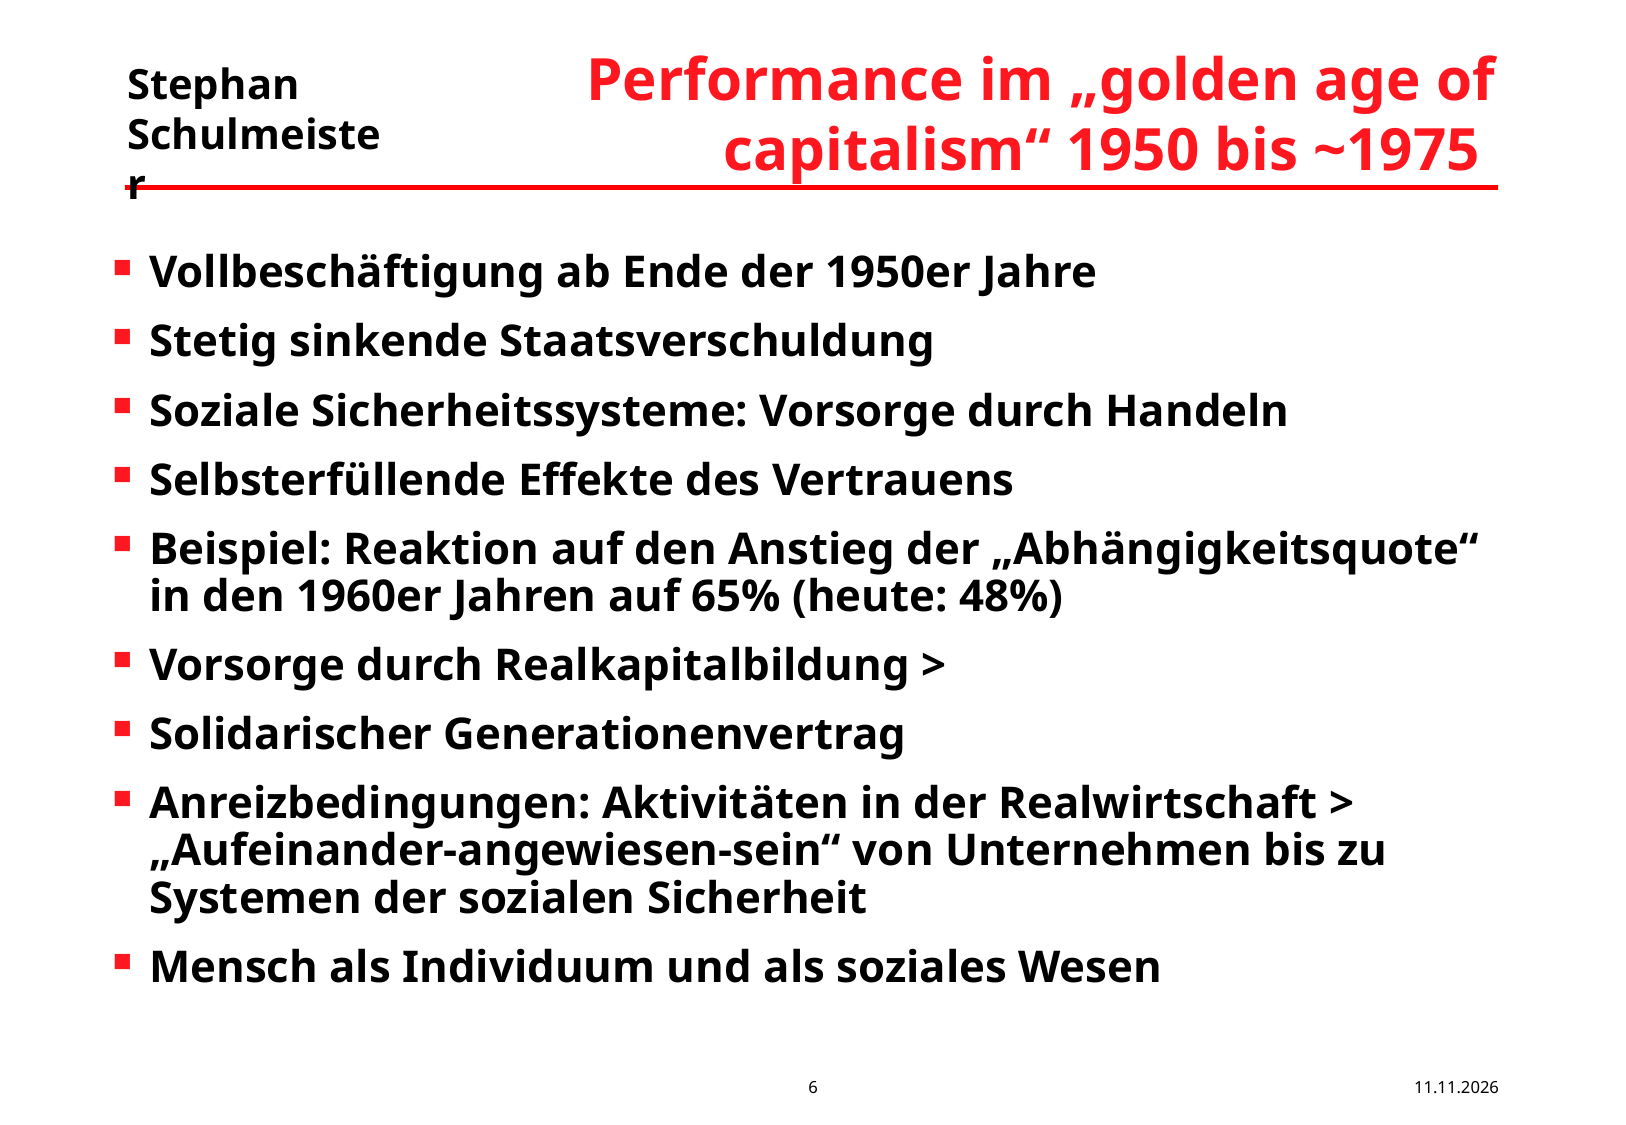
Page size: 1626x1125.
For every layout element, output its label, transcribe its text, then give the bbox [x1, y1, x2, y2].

list Vollbeschäftigung ab Ende der 1950er Jahre Stetig sinkende Staatsverschuldung Soziale Sicherheitssysteme: Vorsorge durch Handeln Selbsterfüllende Effekte des Vertrauens Beispiel: Reaktion auf den Anstieg der „Abhängigkeitsquote“ in den 1960er Jahren auf 65% (heute: 48%) Vorsorge durch Realkapitalbildung > Solidarischer Generationenvertrag Anreizbedingungen: Aktivitäten in der Realwirtschaft > „Aufeinander-angewiesen-sein“ von Unternehmen bis zu Systemen der sozialen Sicherheit Mensch als Individuum und als soziales Wesen [111, 249, 1488, 1036]
title Performance im „golden age of capitalism“ 1950 bis ~1975 [386, 0, 1511, 226]
